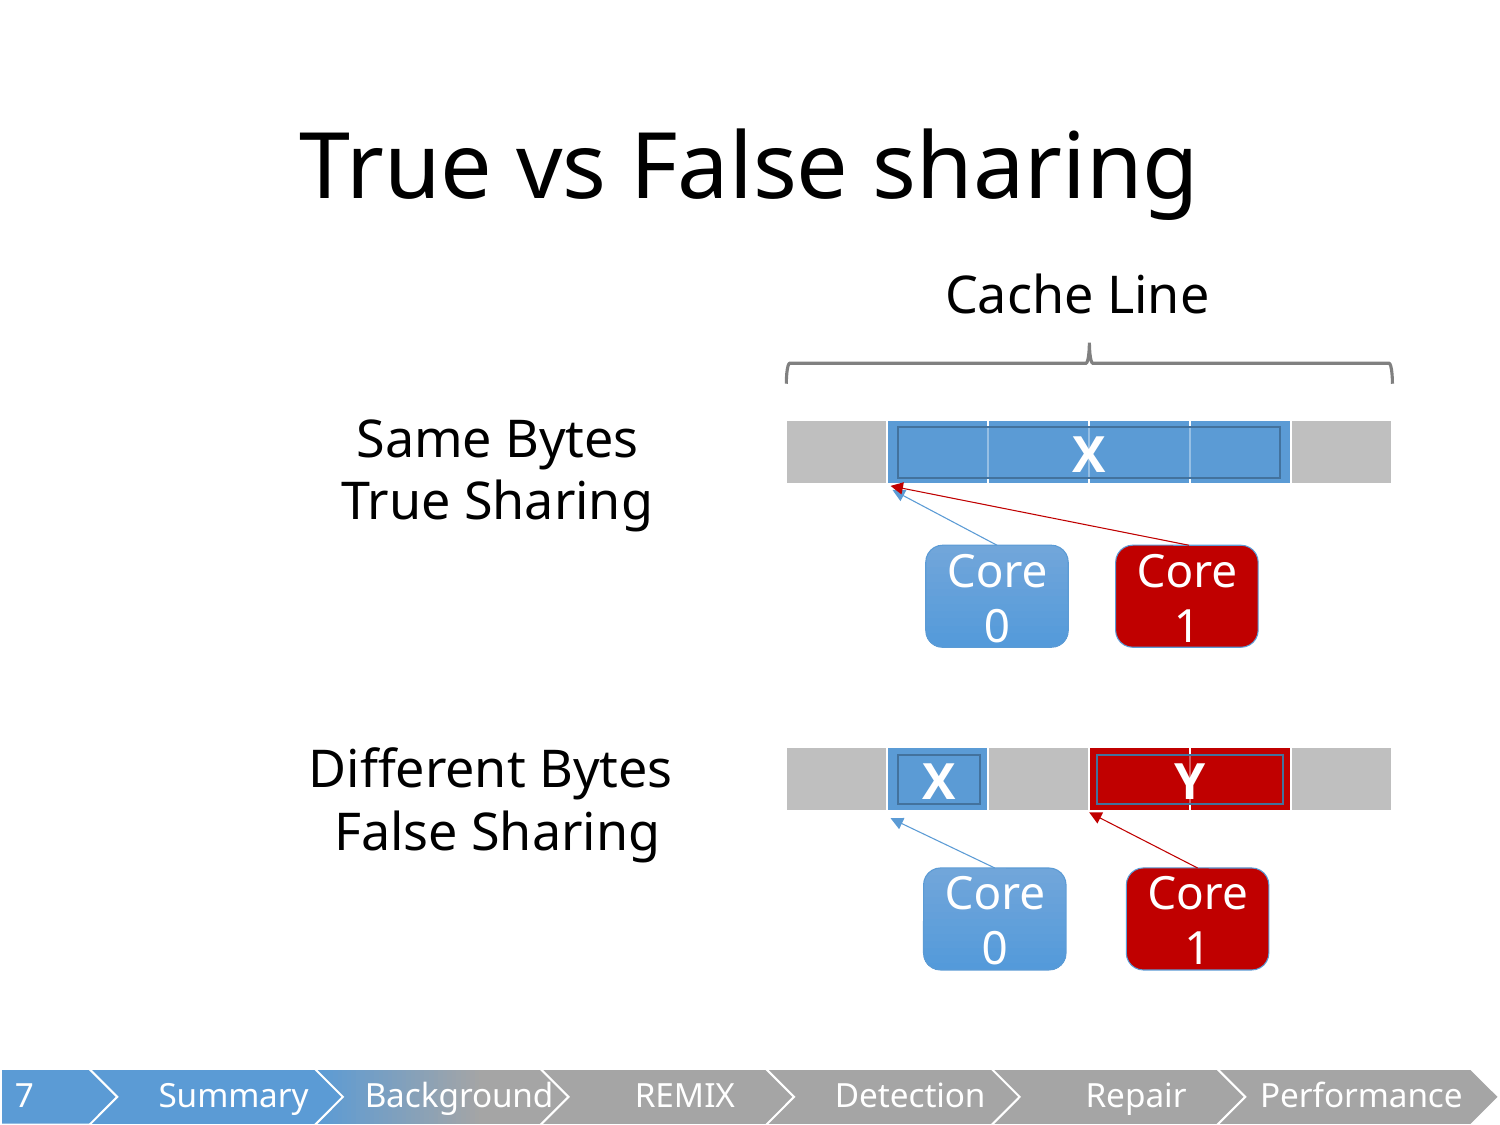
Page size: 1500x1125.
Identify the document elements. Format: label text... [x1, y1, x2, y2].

text_box Same Bytes True Sharing [159, 398, 836, 538]
table_header [989, 479, 1088, 483]
table_header [836, 748, 886, 810]
text_box Core 0 [925, 546, 1069, 648]
text_box Core 1 [1115, 544, 1259, 648]
table_header [1090, 748, 1189, 810]
text_box Core 1 [1125, 867, 1270, 971]
table_header [989, 421, 1088, 426]
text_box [0, 1068, 1500, 1125]
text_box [1089, 812, 1198, 868]
table_header [1292, 748, 1391, 810]
table_header [989, 748, 1088, 810]
title True vs False sharing [103, 59, 1397, 278]
text_box X [897, 754, 981, 805]
table_header [1090, 421, 1189, 426]
text_box Y [1096, 754, 1284, 805]
text_box Different Bytes False Sharing [159, 728, 836, 869]
table_header [1191, 748, 1290, 810]
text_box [890, 485, 1189, 546]
table_header [1191, 421, 1290, 483]
table_header [787, 421, 886, 483]
text_box Core 0 [922, 867, 1067, 971]
text_box Cache Line [739, 253, 1416, 332]
table_header [1090, 479, 1189, 483]
text_box X [897, 426, 1281, 479]
table_header [888, 421, 987, 483]
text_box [890, 818, 995, 868]
text_box [785, 342, 1393, 384]
table_header [888, 748, 987, 810]
table_header [1292, 421, 1391, 483]
